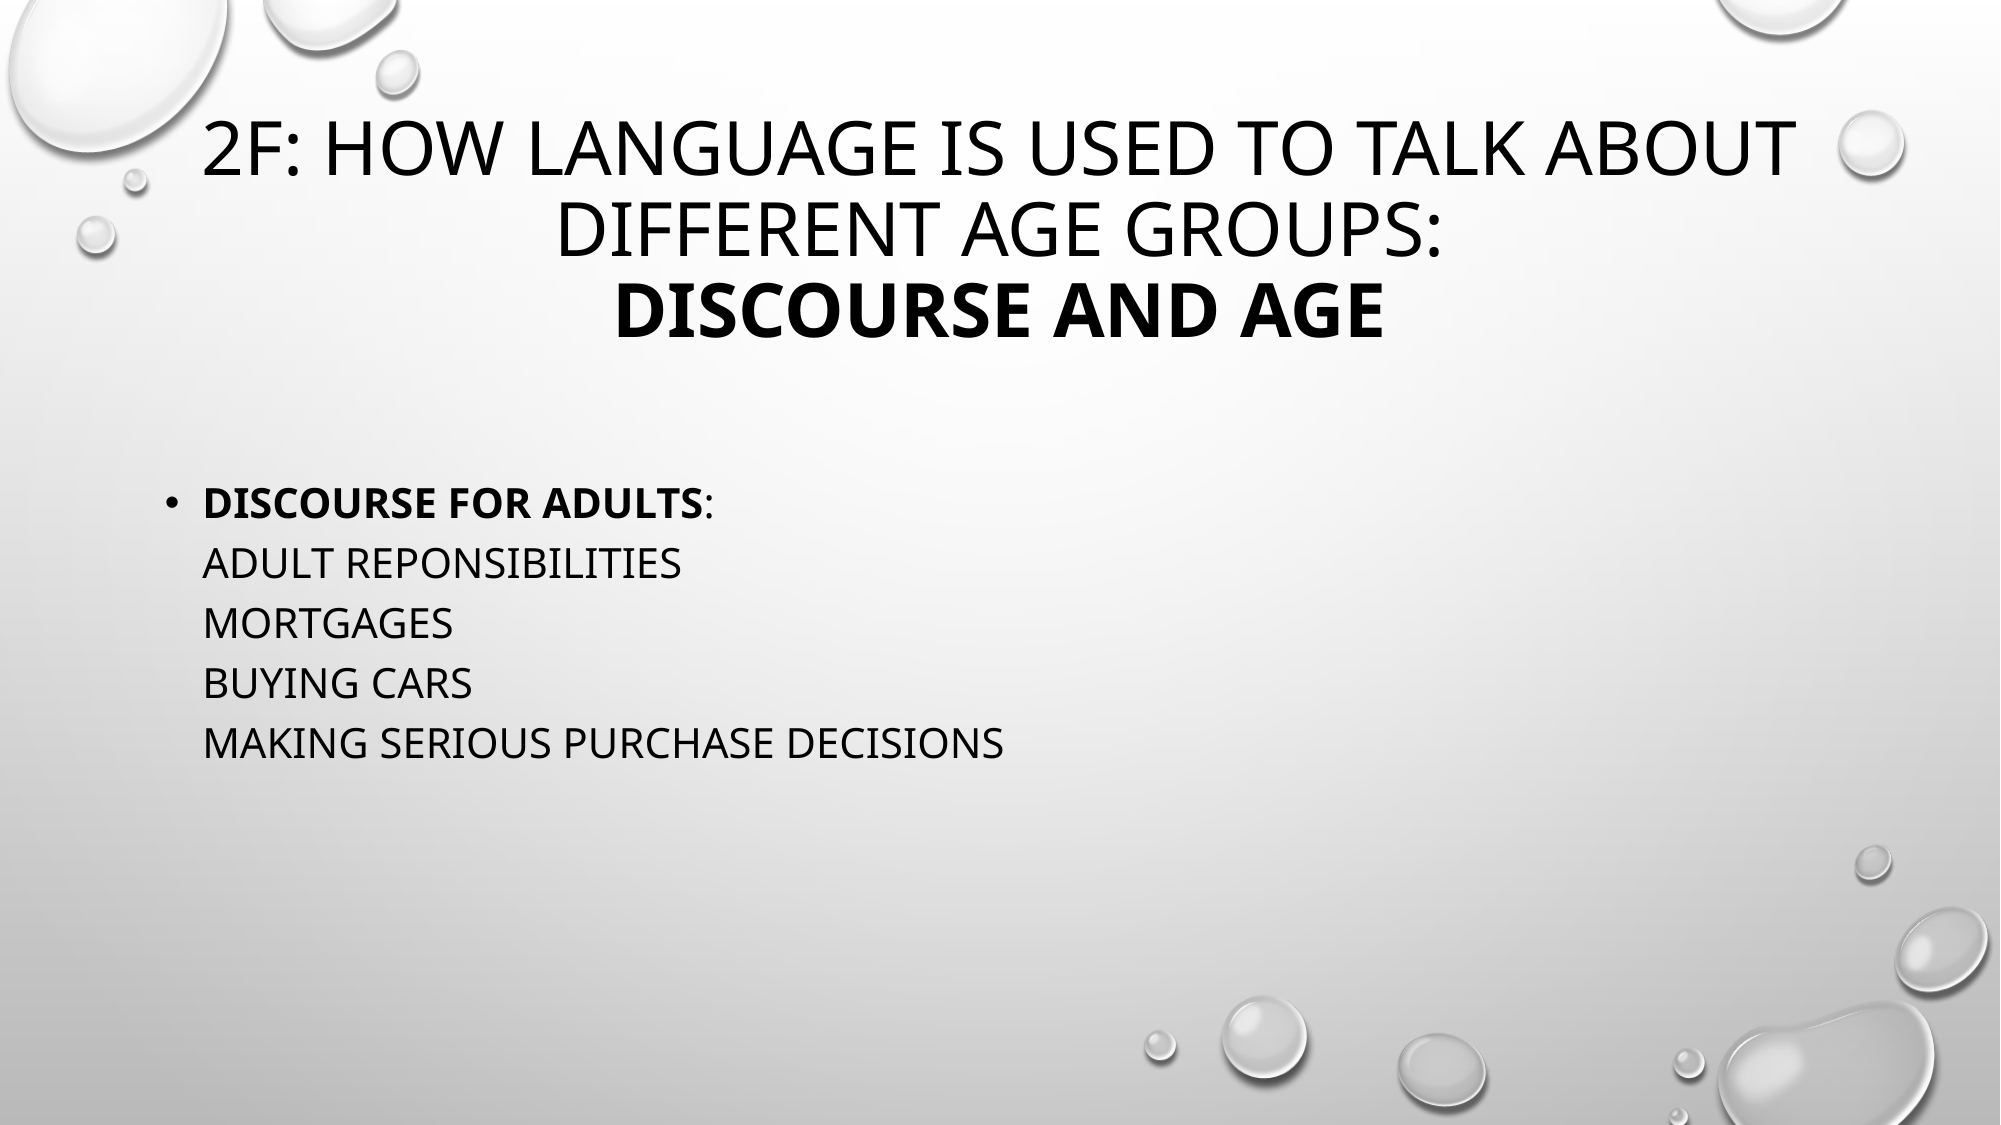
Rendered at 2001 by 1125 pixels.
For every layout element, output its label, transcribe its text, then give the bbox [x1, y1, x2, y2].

title 2F: how language is used to talk about different age groups: DISCOURSE AND AGE [149, 101, 1851, 364]
list DISCOURSE FOR ADULTS: ADULT REPONSIBILITIES MORTGAGES BUYING CARS MAKING SERIOUS PURCHASE DECISIONS [149, 388, 1850, 950]
picture [0, 0, 2000, 1125]
